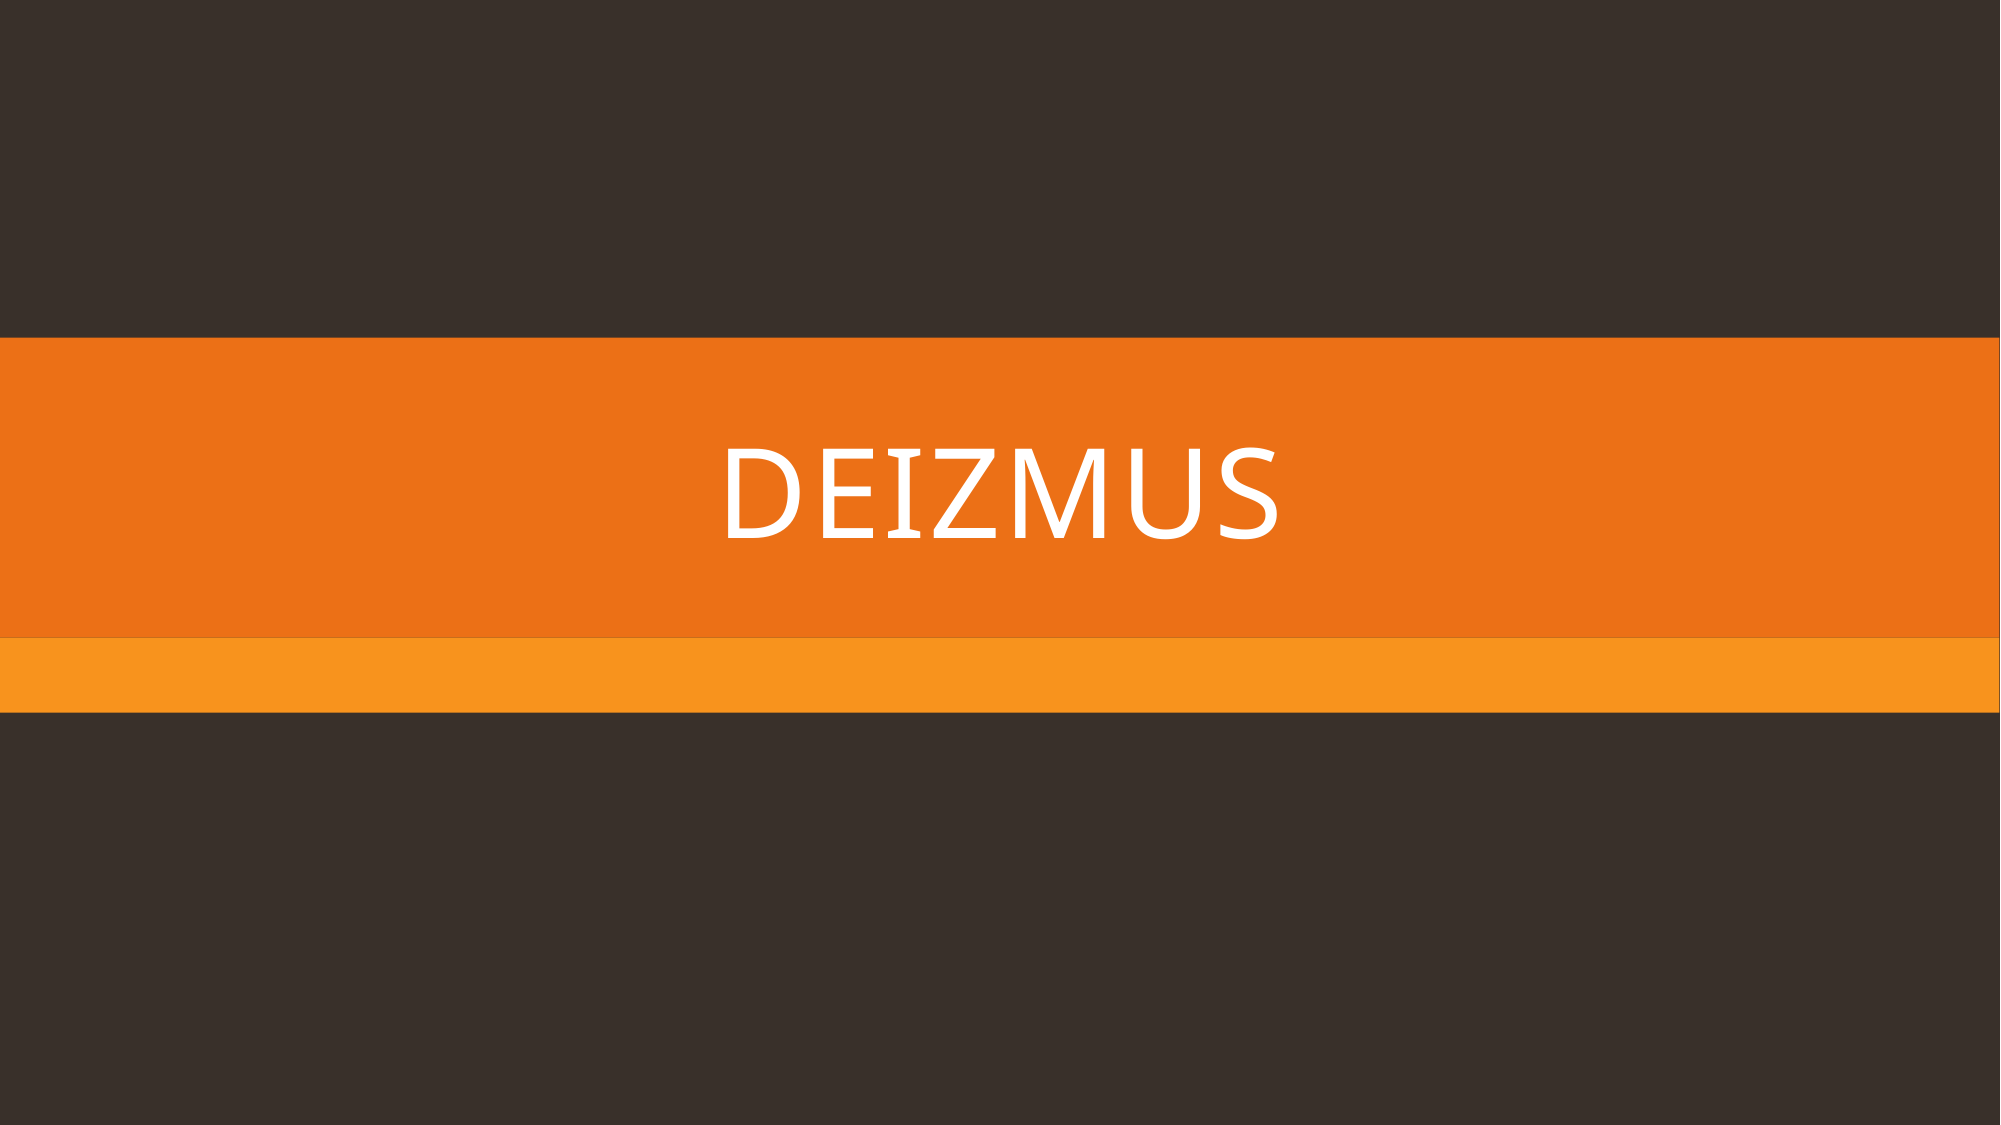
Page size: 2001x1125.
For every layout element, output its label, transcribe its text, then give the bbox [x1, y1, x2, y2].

title Deizmus [78, 360, 1923, 645]
